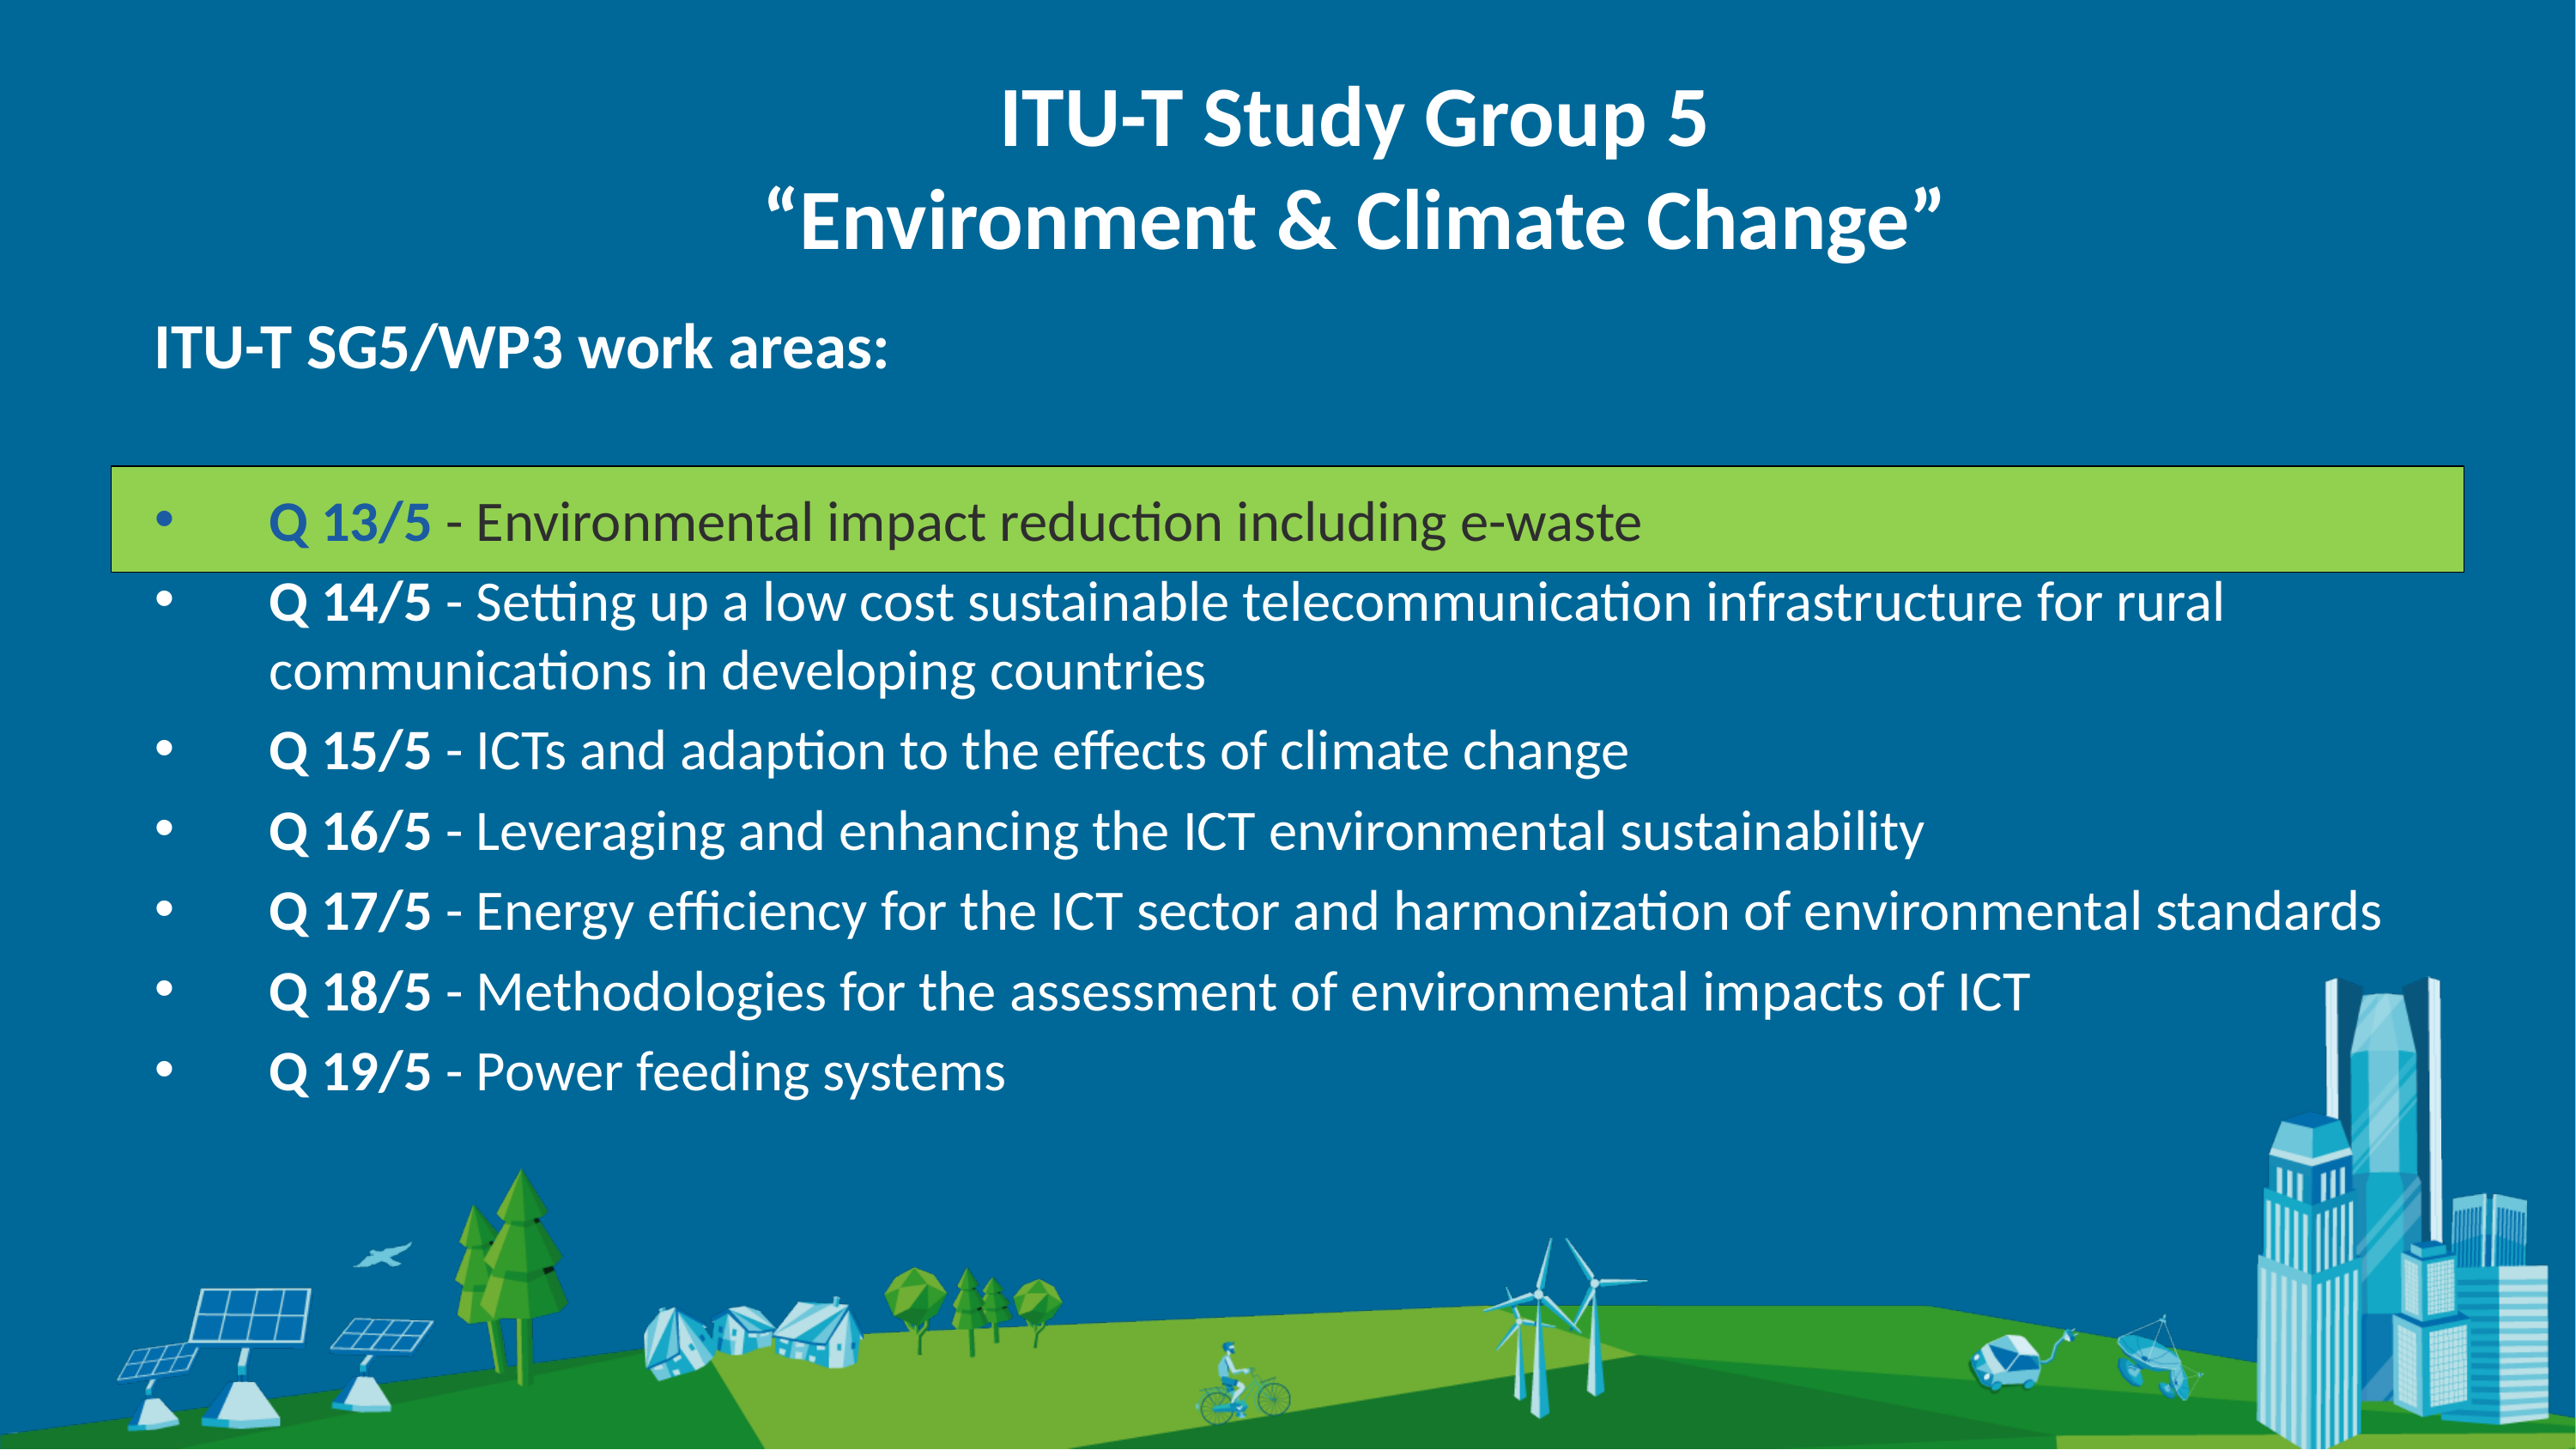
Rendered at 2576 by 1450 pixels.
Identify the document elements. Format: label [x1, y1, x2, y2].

picture [1435, 593, 1472, 620]
picture [1603, 742, 1627, 769]
picture [817, 731, 823, 736]
picture [639, 730, 663, 769]
picture [379, 810, 403, 852]
picture [820, 902, 839, 930]
picture [1552, 593, 1572, 621]
picture [352, 811, 377, 850]
picture [2056, 593, 2081, 621]
picture [2003, 974, 2029, 1010]
picture [1040, 983, 1057, 1010]
picture [373, 662, 409, 689]
picture [207, 327, 240, 368]
picture [1012, 811, 1018, 817]
picture [1228, 195, 1255, 249]
picture [1845, 974, 1860, 1010]
picture [1076, 207, 1134, 248]
picture [750, 903, 755, 929]
picture [1308, 730, 1312, 768]
picture [1900, 983, 1924, 1010]
picture [1698, 189, 1733, 248]
picture [1882, 814, 1897, 850]
picture [1410, 984, 1433, 1010]
picture [669, 651, 675, 657]
picture [478, 663, 482, 689]
picture [1188, 742, 1204, 769]
picture [1078, 662, 1100, 689]
picture [1353, 983, 1376, 1010]
picture [540, 653, 566, 689]
picture [983, 890, 1004, 929]
picture [172, 327, 202, 367]
picture [1640, 894, 1665, 930]
picture [754, 662, 777, 689]
picture [877, 360, 885, 368]
picture [826, 1063, 842, 1090]
picture [584, 593, 605, 620]
picture [882, 891, 897, 929]
picture [1438, 972, 1444, 978]
picture [933, 208, 943, 248]
picture [1493, 822, 1516, 850]
picture [490, 662, 510, 689]
picture [1140, 902, 1156, 930]
picture [1159, 983, 1196, 1010]
picture [952, 662, 975, 699]
picture [576, 971, 597, 1010]
picture [701, 822, 724, 859]
picture [522, 733, 548, 768]
picture [942, 971, 963, 1010]
picture [1055, 894, 1059, 929]
picture [1787, 593, 1808, 621]
picture [849, 337, 870, 368]
picture [326, 893, 348, 929]
picture [1379, 742, 1399, 769]
picture [631, 822, 654, 859]
picture [500, 327, 528, 367]
picture [350, 584, 377, 620]
picture [849, 662, 874, 689]
picture [943, 1063, 979, 1089]
picture [407, 974, 429, 1010]
picture [548, 742, 564, 769]
picture [890, 983, 904, 1010]
picture [1523, 822, 1544, 849]
picture [785, 337, 812, 368]
picture [637, 1052, 652, 1089]
picture [917, 593, 933, 621]
picture [1091, 594, 1095, 620]
picture [534, 326, 561, 368]
picture [270, 813, 307, 857]
picture [2140, 594, 2161, 621]
picture [1014, 742, 1037, 769]
picture [893, 1054, 908, 1090]
picture [970, 983, 993, 1010]
picture [769, 742, 792, 778]
picture [1048, 663, 1070, 689]
picture [270, 893, 307, 937]
picture [1984, 902, 2021, 929]
picture [1871, 823, 1876, 849]
picture [481, 733, 485, 768]
picture [1950, 594, 1972, 621]
picture [1634, 593, 1659, 621]
picture [1900, 823, 1923, 858]
picture [1203, 593, 1227, 621]
picture [1355, 811, 1361, 817]
picture [1452, 983, 1465, 1010]
picture [1837, 902, 1858, 929]
picture [1815, 593, 1832, 621]
picture [326, 732, 348, 768]
picture [749, 891, 755, 897]
picture [1828, 207, 1865, 263]
picture [1465, 742, 1485, 769]
picture [767, 972, 773, 978]
picture [1203, 983, 1226, 1010]
picture [676, 891, 717, 929]
picture [1142, 91, 1182, 145]
picture [1013, 823, 1017, 849]
picture [797, 733, 822, 769]
picture [448, 603, 460, 606]
picture [448, 662, 470, 689]
picture [980, 207, 1020, 249]
picture [697, 971, 701, 1010]
picture [532, 585, 575, 621]
picture [326, 584, 348, 620]
picture [1147, 663, 1151, 689]
picture [555, 974, 570, 1010]
picture [157, 981, 172, 995]
picture [247, 347, 262, 353]
picture [1005, 91, 1015, 145]
picture [513, 662, 534, 689]
picture [634, 971, 658, 1010]
picture [1587, 207, 1624, 249]
picture [2315, 902, 2329, 929]
picture [1786, 207, 1821, 248]
picture [764, 337, 781, 367]
picture [910, 651, 916, 657]
picture [961, 894, 977, 930]
picture [1305, 593, 1328, 621]
picture [1084, 983, 1107, 1010]
picture [112, 466, 2464, 572]
picture [767, 581, 771, 620]
picture [808, 594, 846, 620]
picture [1741, 207, 1775, 249]
picture [912, 1063, 936, 1090]
picture [682, 662, 704, 689]
picture [608, 1063, 621, 1089]
picture [407, 1053, 429, 1090]
picture [481, 974, 519, 1010]
picture [1333, 593, 1353, 621]
picture [157, 592, 172, 605]
picture [1167, 733, 1182, 769]
picture [1105, 593, 1126, 620]
picture [493, 732, 518, 769]
picture [783, 186, 793, 210]
picture [379, 581, 403, 622]
picture [1569, 822, 1590, 850]
picture [1870, 207, 1906, 249]
picture [1096, 894, 1122, 929]
picture [1512, 104, 1551, 146]
picture [740, 742, 761, 769]
picture [1124, 118, 1143, 125]
picture [804, 194, 838, 248]
picture [379, 1051, 403, 1092]
picture [798, 810, 821, 850]
picture [1426, 902, 1446, 930]
picture [1928, 972, 1943, 1010]
picture [1632, 974, 1647, 1010]
picture [1602, 585, 1627, 621]
picture [900, 902, 924, 930]
picture [931, 902, 945, 929]
picture [353, 1053, 377, 1089]
picture [1264, 902, 1278, 929]
picture [2256, 890, 2279, 930]
picture [2227, 902, 2249, 929]
picture [1864, 903, 1886, 929]
picture [2038, 582, 2053, 620]
picture [1357, 593, 1382, 621]
picture [1905, 902, 1918, 929]
picture [1475, 902, 1512, 929]
picture [1428, 208, 1438, 248]
picture [2159, 902, 2175, 930]
picture [380, 327, 407, 368]
picture [1205, 90, 1240, 146]
picture [1519, 742, 1540, 769]
picture [502, 822, 525, 850]
picture [1188, 207, 1223, 248]
picture [407, 813, 429, 850]
picture [1652, 983, 1672, 1010]
picture [1821, 983, 1841, 1010]
picture [2216, 581, 2221, 620]
picture [326, 813, 348, 849]
picture [1162, 581, 1185, 621]
picture [2085, 894, 2100, 930]
picture [785, 1063, 809, 1100]
picture [379, 890, 403, 931]
picture [584, 902, 607, 939]
picture [1301, 822, 1323, 849]
picture [1576, 593, 1597, 621]
picture [1511, 593, 1532, 620]
picture [1743, 811, 1749, 817]
picture [586, 822, 600, 849]
picture [846, 1064, 868, 1099]
picture [379, 971, 403, 1012]
picture [2120, 593, 2134, 620]
picture [1055, 822, 1078, 859]
picture [1929, 188, 1940, 211]
picture [1233, 902, 1258, 930]
picture [1199, 813, 1225, 850]
picture [724, 650, 747, 689]
picture [418, 663, 439, 689]
picture [1264, 593, 1287, 621]
picture [1922, 902, 1947, 930]
picture [1016, 662, 1041, 689]
picture [1419, 822, 1440, 849]
picture [881, 662, 904, 698]
picture [712, 1051, 735, 1090]
picture [480, 894, 500, 929]
picture [1770, 593, 1784, 620]
picture [1353, 890, 1376, 930]
picture [1115, 742, 1138, 769]
picture [877, 338, 885, 347]
picture [769, 186, 779, 210]
picture [963, 733, 979, 769]
picture [1022, 91, 1063, 145]
picture [829, 742, 854, 769]
picture [352, 893, 376, 929]
picture [658, 811, 664, 817]
picture [2179, 894, 2194, 930]
picture [1450, 207, 1508, 248]
picture [477, 651, 483, 657]
picture [781, 663, 803, 689]
picture [1389, 593, 1426, 620]
picture [1710, 594, 1714, 620]
picture [157, 1062, 172, 1076]
picture [2187, 593, 2208, 621]
picture [724, 902, 744, 930]
picture [1723, 593, 1744, 620]
picture [1335, 742, 1372, 768]
picture [1427, 90, 1475, 146]
picture [1424, 742, 1447, 769]
picture [861, 742, 882, 768]
picture [1997, 593, 2021, 621]
picture [1455, 902, 1469, 929]
picture [611, 742, 633, 768]
picture [1622, 582, 1628, 587]
picture [326, 1053, 348, 1089]
picture [2198, 902, 2219, 930]
picture [1719, 983, 1756, 1010]
picture [448, 751, 460, 755]
picture [1598, 810, 1603, 849]
picture [612, 593, 635, 630]
picture [439, 327, 494, 367]
picture [724, 593, 745, 621]
picture [159, 327, 166, 367]
picture [2363, 902, 2379, 930]
picture [911, 663, 915, 689]
picture [808, 662, 831, 689]
picture [1865, 983, 1882, 1010]
picture [1974, 974, 2000, 1010]
picture [157, 901, 172, 915]
picture [295, 662, 320, 689]
picture [1786, 822, 1807, 850]
picture [1549, 742, 1570, 768]
picture [1070, 91, 1115, 146]
picture [1190, 902, 1209, 930]
picture [664, 337, 682, 367]
picture [710, 730, 733, 769]
picture [1705, 902, 1726, 929]
picture [448, 832, 460, 835]
picture [1556, 195, 1583, 249]
picture [1449, 822, 1486, 849]
picture [1115, 810, 1136, 849]
picture [1029, 207, 1064, 248]
picture [604, 983, 629, 1010]
picture [1517, 207, 1551, 249]
picture [407, 893, 429, 930]
picture [930, 822, 950, 850]
picture [767, 984, 772, 1010]
picture [886, 593, 911, 621]
picture [1844, 811, 1850, 817]
picture [1845, 823, 1849, 849]
picture [1551, 902, 1573, 929]
picture [1954, 902, 1975, 929]
picture [808, 983, 824, 1010]
picture [1161, 902, 1185, 930]
picture [379, 730, 403, 771]
picture [1744, 823, 1749, 849]
picture [1709, 582, 1715, 588]
picture [270, 732, 307, 776]
picture [1293, 983, 1318, 1010]
picture [971, 593, 987, 621]
picture [791, 902, 813, 929]
picture [326, 974, 348, 1010]
picture [1649, 193, 1690, 249]
picture [1023, 593, 1039, 621]
picture [901, 810, 923, 849]
picture [920, 974, 936, 1010]
picture [2332, 890, 2355, 930]
picture [1696, 814, 1712, 850]
picture [682, 742, 703, 769]
picture [1746, 902, 1771, 930]
picture [1027, 822, 1048, 849]
picture [1143, 822, 1167, 850]
picture [1815, 810, 1838, 850]
picture [1043, 585, 1058, 621]
picture [1581, 903, 1585, 929]
picture [527, 983, 550, 1010]
picture [157, 821, 172, 834]
picture [1280, 191, 1335, 249]
picture [1794, 983, 1815, 1010]
picture [2105, 902, 2125, 930]
picture [987, 822, 1007, 850]
picture [1127, 662, 1141, 689]
picture [0, 977, 2576, 1449]
picture [1605, 983, 1627, 1010]
picture [742, 1052, 749, 1058]
picture [270, 584, 307, 628]
picture [931, 190, 943, 202]
picture [2088, 593, 2101, 620]
picture [1481, 594, 1502, 621]
picture [579, 337, 625, 367]
picture [653, 594, 675, 621]
picture [1282, 742, 1302, 769]
picture [536, 1064, 574, 1089]
picture [1260, 974, 1276, 1010]
picture [1892, 903, 1896, 929]
picture [2028, 902, 2052, 930]
picture [1143, 207, 1179, 249]
picture [921, 742, 946, 769]
picture [1397, 890, 1419, 929]
picture [987, 1063, 1003, 1090]
picture [507, 1063, 532, 1090]
picture [673, 822, 694, 849]
picture [901, 733, 917, 769]
picture [1105, 653, 1120, 689]
picture [407, 732, 429, 769]
picture [1673, 902, 1698, 930]
picture [330, 1318, 433, 1370]
picture [708, 983, 733, 1010]
picture [1146, 651, 1152, 657]
picture [354, 1243, 411, 1267]
picture [118, 1289, 312, 1394]
picture [407, 584, 429, 621]
picture [1321, 972, 1336, 1010]
picture [1387, 822, 1412, 850]
picture [1614, 902, 1634, 930]
picture [1251, 731, 1266, 768]
picture [843, 903, 865, 938]
picture [448, 1072, 460, 1076]
picture [530, 823, 552, 849]
picture [271, 662, 291, 689]
picture [1519, 902, 1544, 930]
picture [448, 992, 460, 996]
picture [1929, 585, 1944, 621]
picture [655, 1063, 678, 1090]
picture [157, 741, 172, 755]
picture [1136, 983, 1152, 1010]
picture [570, 582, 576, 587]
picture [779, 983, 802, 1010]
picture [352, 972, 376, 1010]
picture [561, 651, 567, 656]
picture [858, 983, 883, 1010]
picture [743, 1064, 748, 1089]
picture [847, 207, 882, 248]
picture [770, 822, 791, 849]
picture [1891, 891, 1897, 897]
picture [838, 650, 842, 689]
picture [1328, 823, 1350, 849]
picture [1063, 983, 1079, 1010]
picture [1857, 593, 1870, 620]
picture [1592, 903, 1610, 929]
picture [1491, 730, 1512, 768]
picture [1233, 983, 1254, 1010]
picture [1646, 823, 1668, 850]
picture [1113, 983, 1130, 1010]
picture [2170, 593, 2184, 620]
picture [1757, 822, 1779, 849]
picture [1715, 822, 1736, 850]
picture [686, 324, 712, 367]
picture [1244, 92, 1270, 146]
picture [1906, 593, 1925, 621]
picture [1806, 902, 1829, 930]
picture [1213, 894, 1228, 930]
picture [841, 822, 864, 850]
picture [873, 1063, 889, 1090]
picture [1011, 902, 1034, 930]
picture [840, 972, 856, 1010]
picture [738, 983, 761, 1020]
picture [1228, 814, 1254, 849]
picture [1321, 743, 1325, 768]
picture [1500, 983, 1522, 1010]
picture [1158, 662, 1181, 689]
picture [817, 337, 843, 368]
picture [862, 593, 882, 621]
picture [1294, 581, 1298, 620]
picture [1540, 582, 1546, 588]
picture [1143, 742, 1163, 769]
picture [1670, 91, 1705, 146]
picture [1408, 189, 1417, 248]
picture [1681, 971, 1685, 1010]
picture [1541, 594, 1545, 620]
picture [1749, 582, 1765, 620]
picture [573, 662, 597, 689]
picture [888, 208, 925, 248]
picture [1915, 188, 1926, 211]
picture [508, 902, 530, 929]
picture [670, 663, 674, 689]
picture [567, 902, 580, 929]
picture [757, 1063, 779, 1089]
picture [1067, 893, 1093, 930]
picture [309, 326, 335, 368]
picture [1560, 105, 1595, 146]
picture [1623, 822, 1640, 850]
picture [1469, 983, 1494, 1010]
picture [505, 593, 528, 621]
picture [664, 983, 689, 1010]
picture [1766, 983, 1789, 1019]
picture [683, 593, 706, 629]
picture [1090, 582, 1096, 588]
picture [1962, 974, 1967, 1010]
picture [985, 730, 1007, 768]
picture [1359, 193, 1400, 249]
picture [1322, 86, 1359, 146]
picture [270, 1053, 307, 1097]
picture [1271, 822, 1294, 850]
picture [1660, 891, 1666, 896]
picture [992, 662, 1012, 689]
picture [480, 814, 498, 849]
picture [448, 912, 460, 915]
picture [2134, 890, 2138, 929]
picture [1835, 585, 1851, 621]
picture [1324, 902, 1346, 929]
picture [959, 822, 980, 849]
picture [1575, 983, 1598, 1010]
picture [1187, 662, 1203, 689]
picture [633, 662, 650, 689]
picture [1774, 891, 1790, 929]
picture [761, 902, 785, 930]
picture [659, 823, 664, 849]
picture [1320, 731, 1326, 737]
picture [1706, 972, 1712, 978]
picture [1858, 810, 1863, 849]
picture [1133, 593, 1154, 621]
picture [2160, 1315, 2166, 1324]
picture [582, 742, 603, 769]
picture [730, 337, 756, 368]
picture [1530, 983, 1567, 1010]
picture [994, 594, 1015, 621]
picture [1980, 593, 1994, 620]
picture [741, 822, 761, 850]
picture [779, 593, 803, 621]
picture [1877, 594, 1899, 621]
picture [1295, 902, 1316, 930]
picture [1550, 814, 1566, 850]
picture [1369, 822, 1383, 849]
picture [1577, 742, 1600, 779]
picture [1188, 814, 1192, 849]
picture [1706, 984, 1711, 1010]
picture [683, 1063, 706, 1090]
picture [1439, 984, 1443, 1010]
picture [340, 326, 375, 368]
picture [270, 974, 307, 1017]
picture [556, 822, 579, 850]
picture [478, 584, 500, 621]
picture [1094, 814, 1109, 850]
picture [604, 662, 626, 689]
picture [1676, 822, 1692, 850]
picture [1356, 823, 1361, 849]
picture [1192, 581, 1197, 620]
picture [650, 902, 673, 930]
picture [1277, 105, 1312, 146]
picture [603, 822, 624, 850]
picture [1667, 593, 1688, 620]
picture [871, 822, 893, 849]
picture [924, 662, 945, 689]
picture [2058, 902, 2080, 929]
picture [536, 902, 560, 930]
picture [1384, 983, 1405, 1010]
picture [1607, 104, 1644, 159]
picture [2286, 902, 2306, 930]
picture [1063, 593, 1083, 621]
picture [610, 903, 633, 938]
picture [1484, 104, 1507, 145]
picture [327, 662, 364, 689]
picture [1012, 983, 1033, 1010]
picture [1222, 742, 1247, 769]
picture [1870, 811, 1876, 817]
picture [628, 337, 658, 368]
picture [1427, 190, 1439, 202]
picture [261, 327, 291, 367]
picture [1404, 733, 1420, 769]
picture [353, 732, 375, 769]
picture [1055, 742, 1078, 769]
picture [937, 585, 953, 621]
picture [1366, 105, 1404, 159]
picture [1244, 585, 1259, 621]
picture [411, 324, 437, 371]
picture [1082, 731, 1113, 768]
picture [1580, 891, 1586, 897]
picture [480, 1054, 503, 1089]
picture [953, 207, 976, 248]
picture [578, 1063, 601, 1090]
